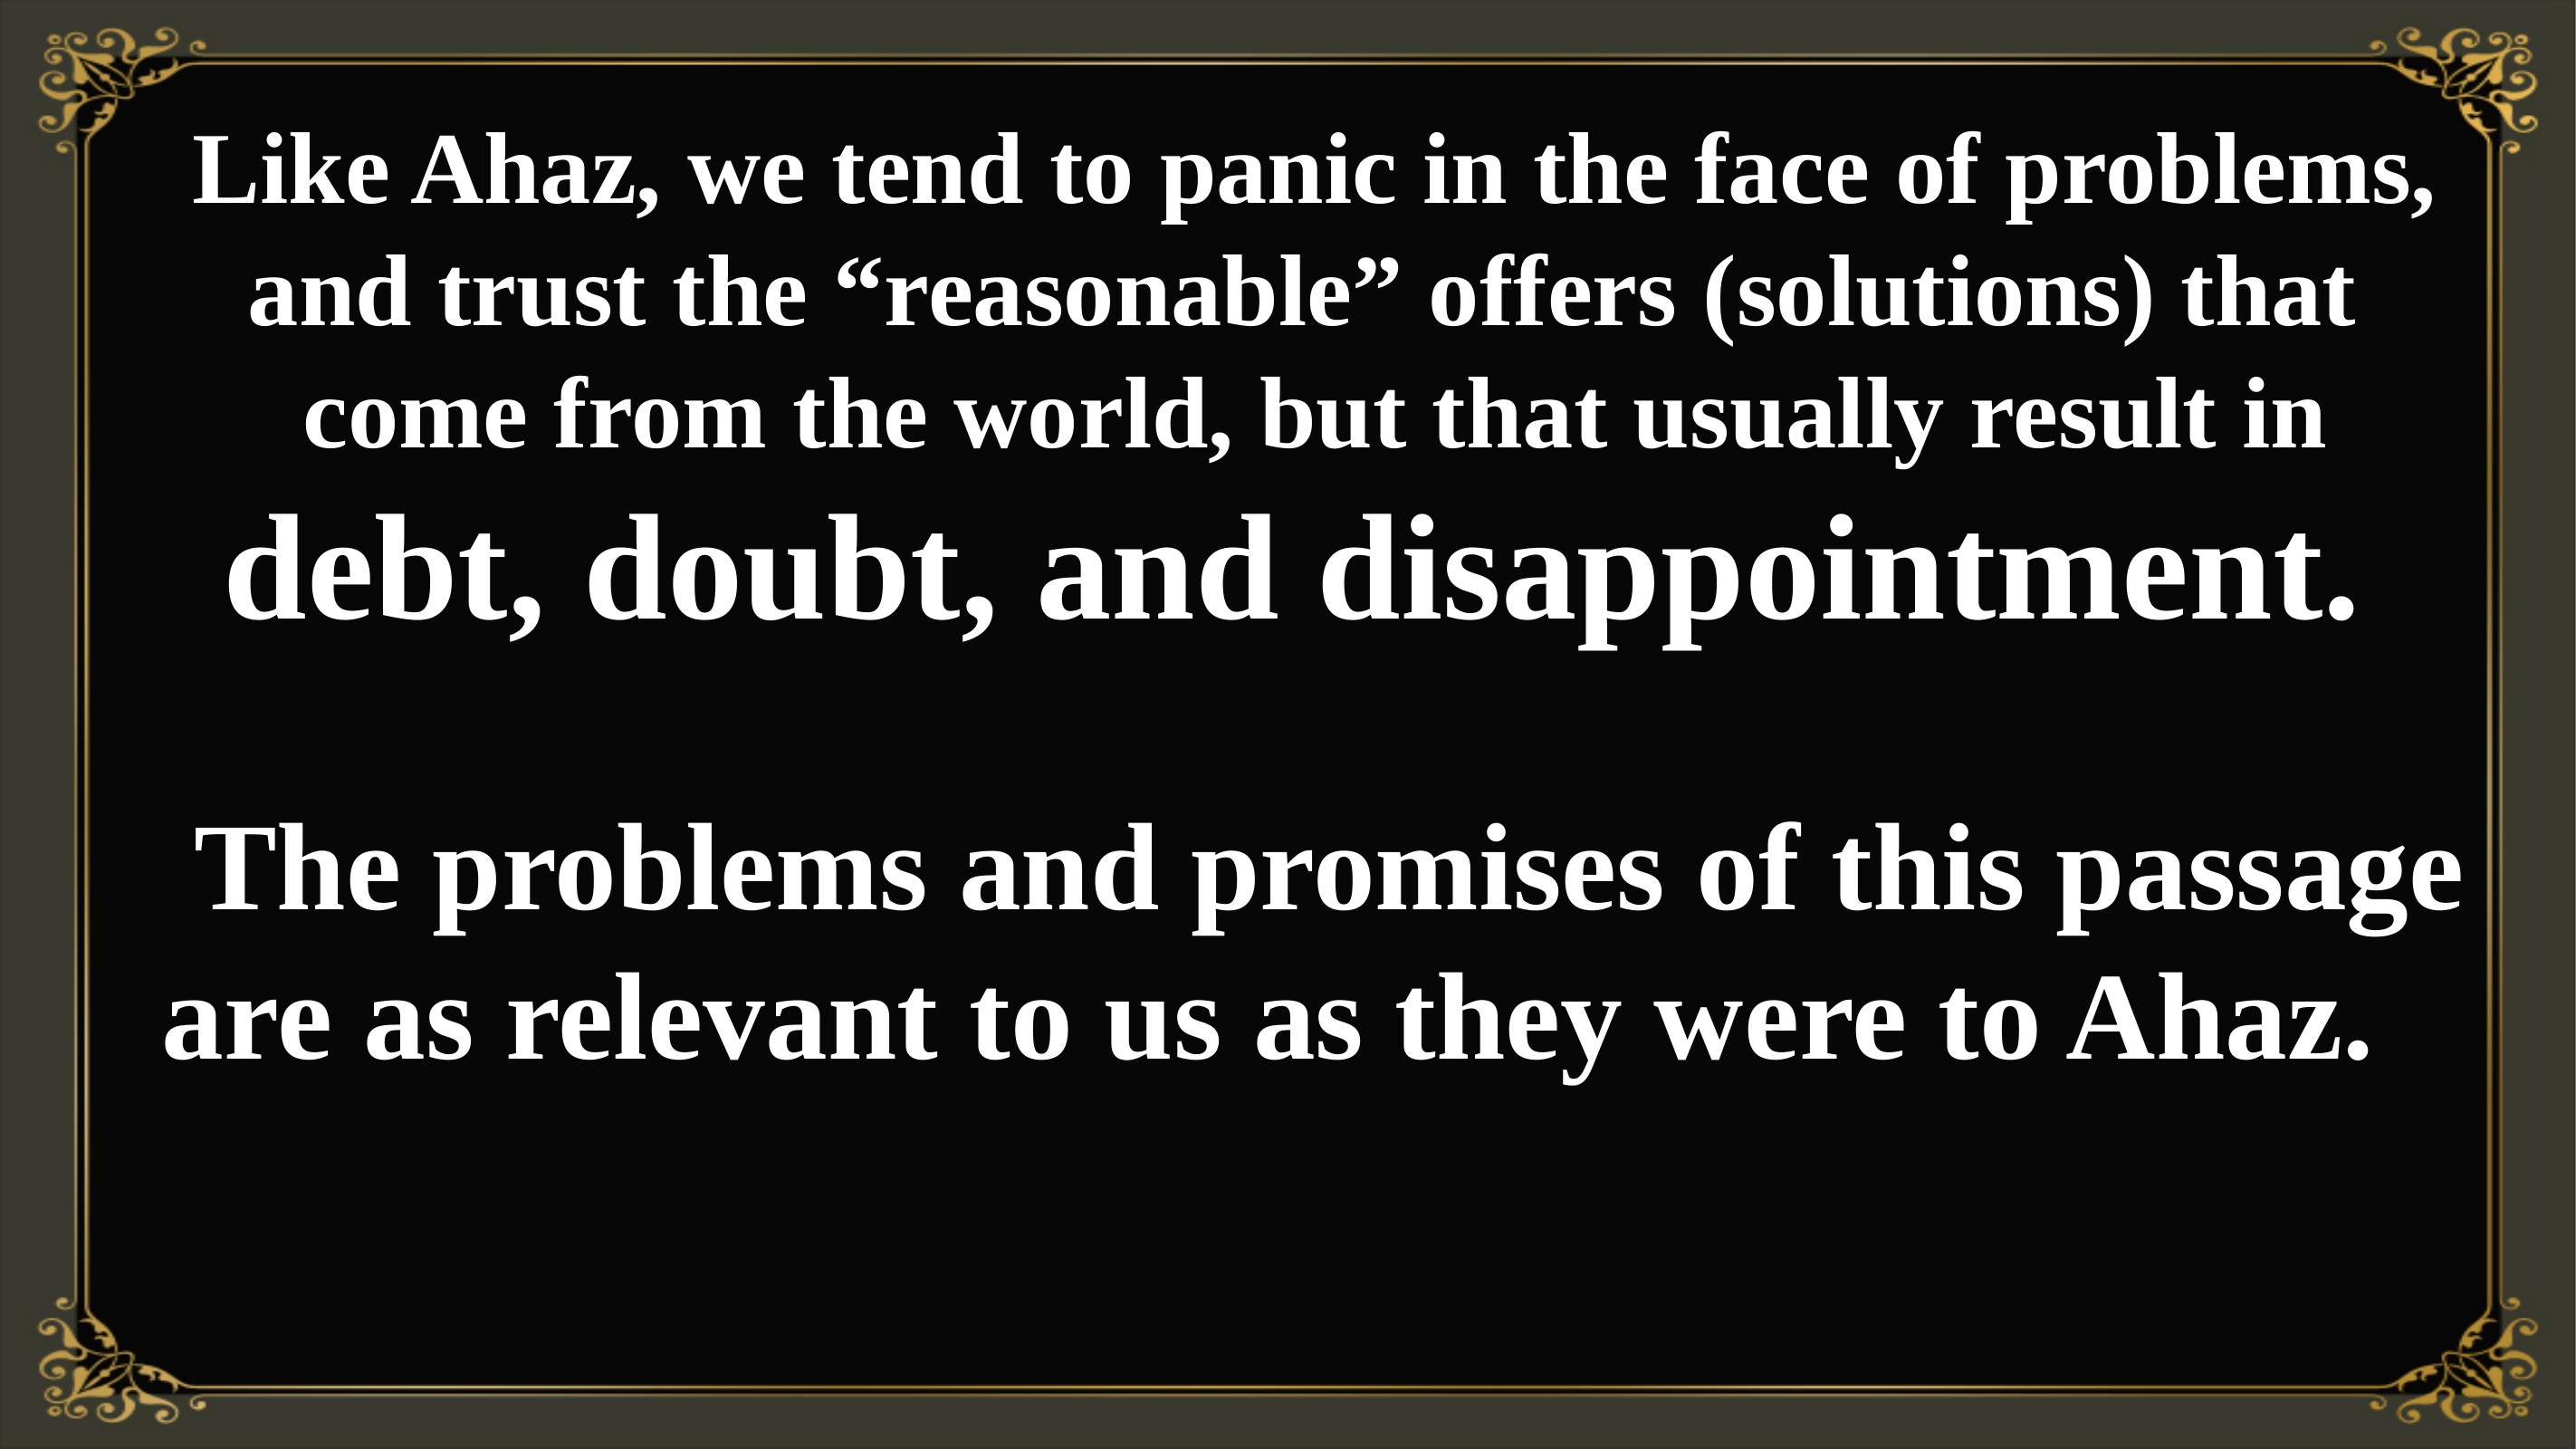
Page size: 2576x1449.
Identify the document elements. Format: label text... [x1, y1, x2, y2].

text_box Like Ahaz, we tend to panic in the face of problems, and trust the “reasonable” offers (solutions) that come from the world, but that usually result in debt, doubt, and disappointment. The problems and promises of this passage are as relevant to us as they were to Ahaz. [110, 68, 2522, 1091]
picture [0, 0, 2576, 1449]
